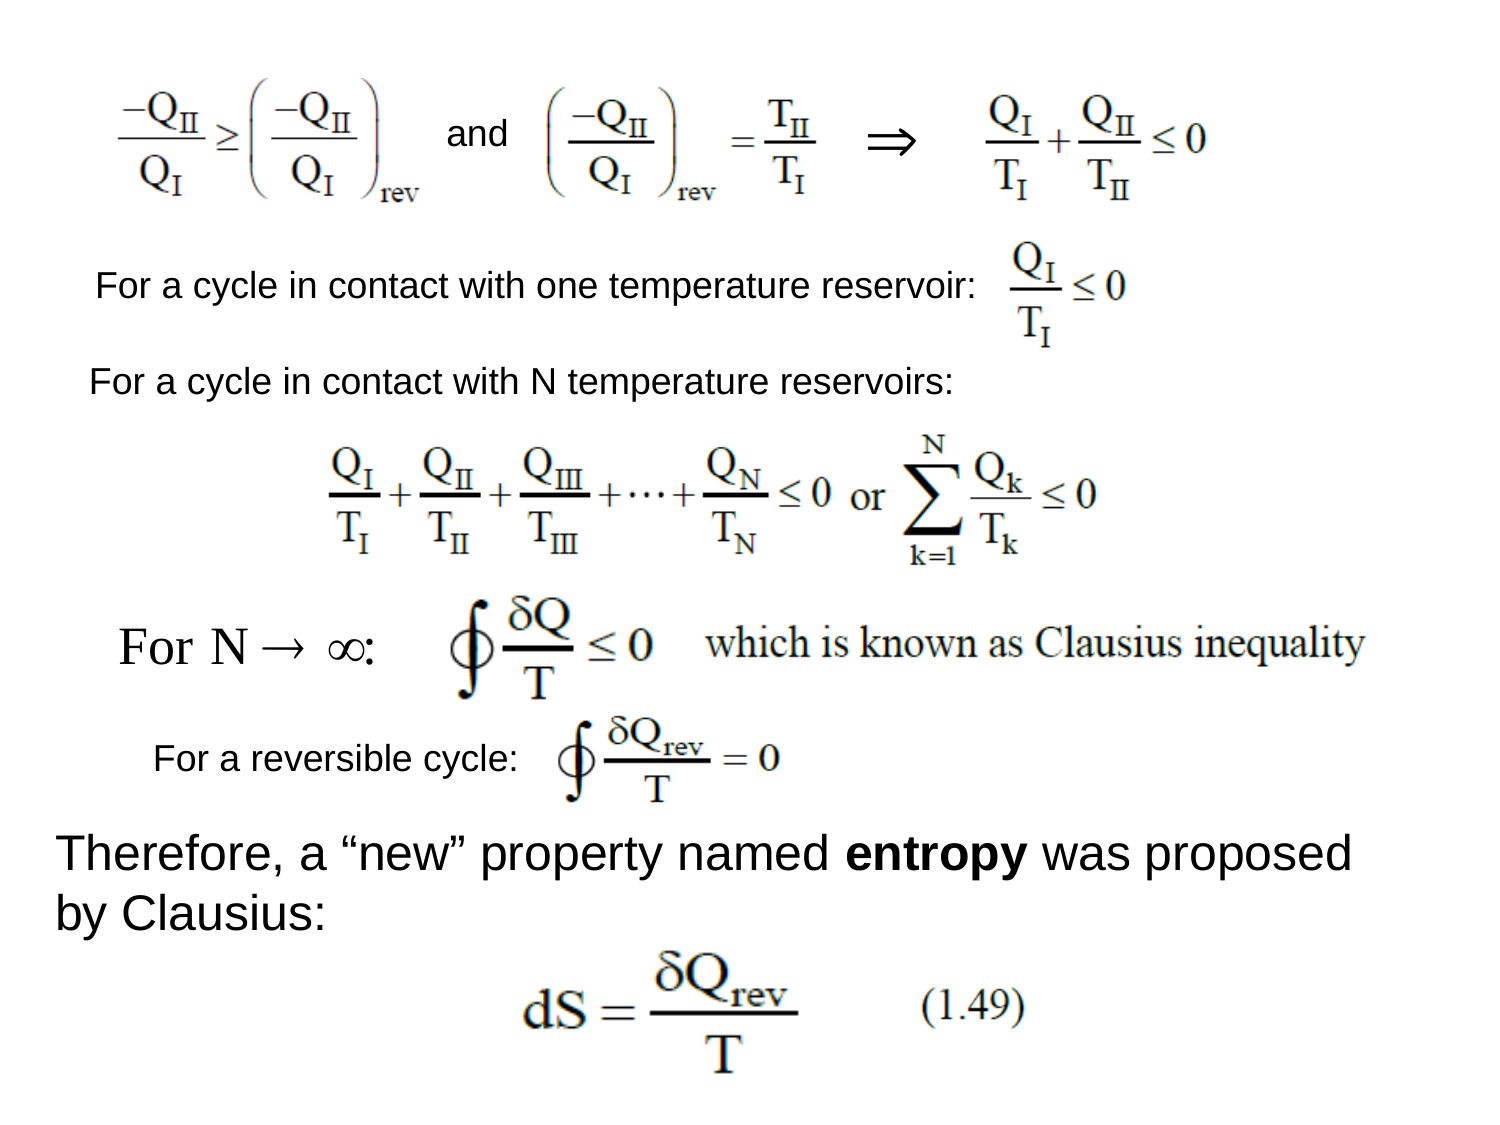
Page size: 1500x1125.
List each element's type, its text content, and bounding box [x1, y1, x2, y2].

picture [432, 579, 788, 819]
picture [912, 975, 1041, 1040]
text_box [856, 110, 944, 181]
picture [975, 77, 1216, 205]
text_box For a reversible cycle: [138, 726, 535, 787]
text_box Therefore, a “new” property named entropy was proposed by Clausius: [40, 813, 1383, 948]
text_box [110, 614, 386, 679]
picture [996, 231, 1138, 354]
picture [511, 927, 821, 1087]
text_box and [437, 101, 524, 162]
text_box For a cycle in contact with N temperature reservoirs: [74, 349, 970, 410]
picture [312, 427, 1111, 574]
picture [537, 77, 821, 213]
text_box For a cycle in contact with one temperature reservoir: [80, 253, 991, 314]
picture [690, 611, 1369, 670]
picture [111, 77, 432, 215]
